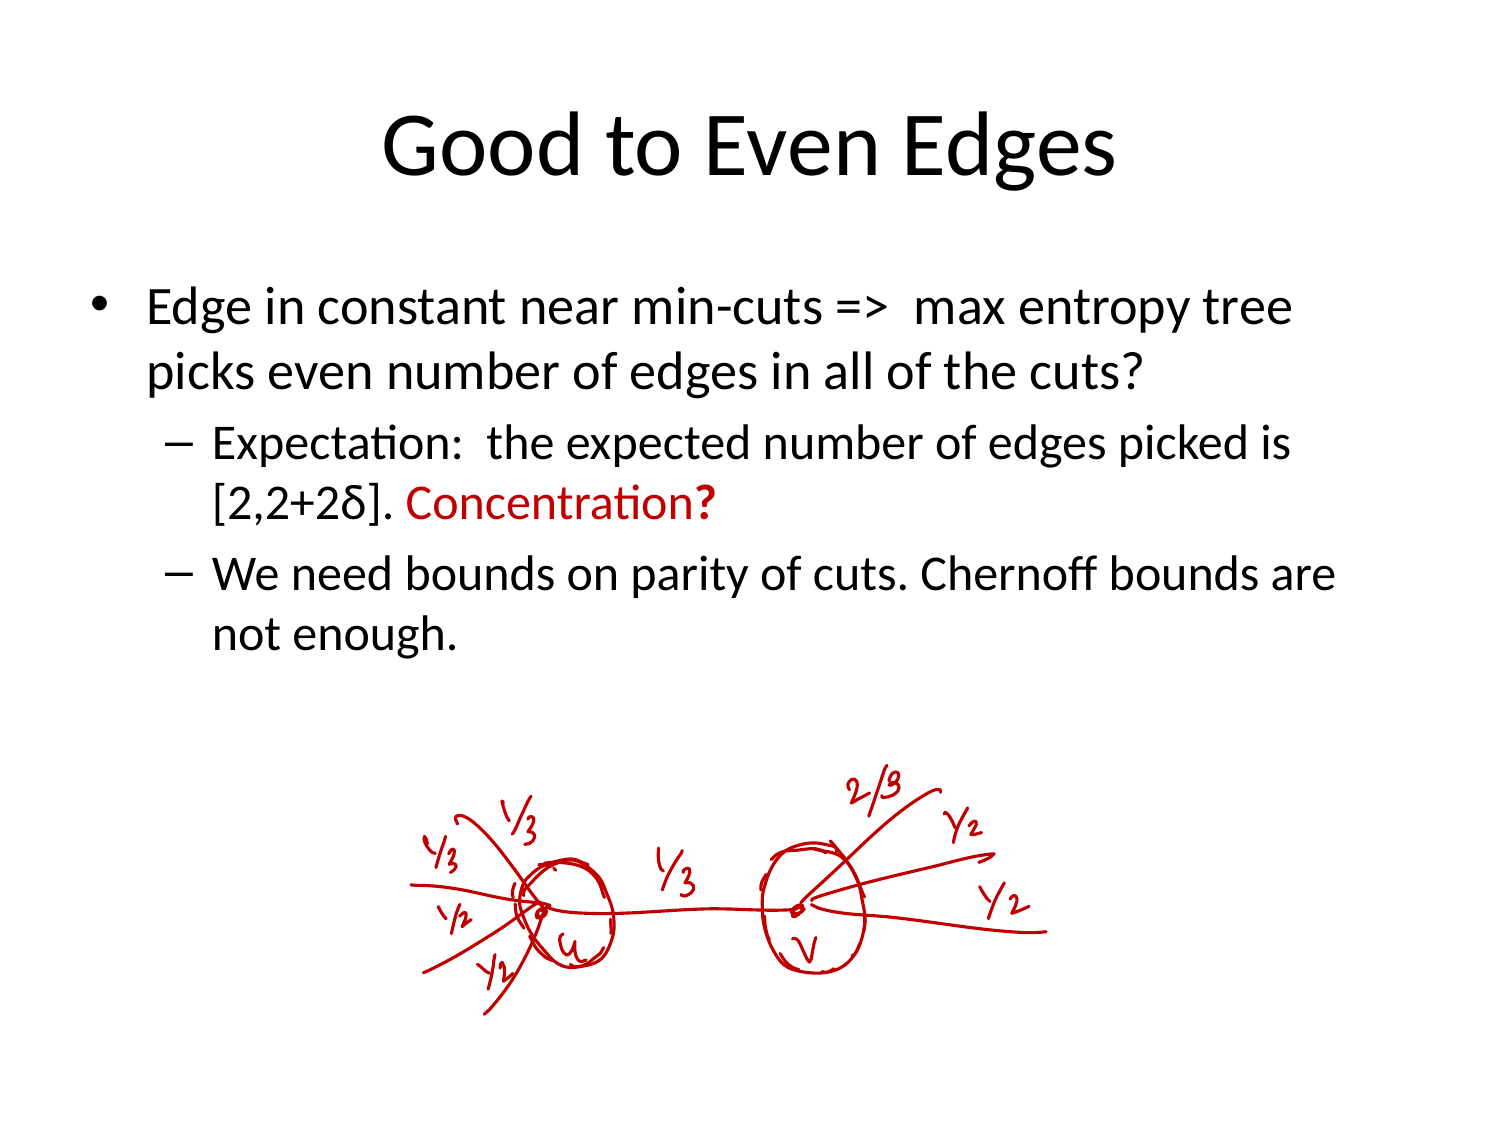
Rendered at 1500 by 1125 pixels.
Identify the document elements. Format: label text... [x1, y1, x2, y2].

list Edge in constant near min-cuts => max entropy tree picks even number of edges in all of the cuts? Expectation: the expected number of edges picked is [2,2+2δ]. Concentration? We need bounds on parity of cuts. Chernoff bounds are not enough. [75, 262, 1425, 1005]
title Good to Even Edges [75, 45, 1425, 233]
